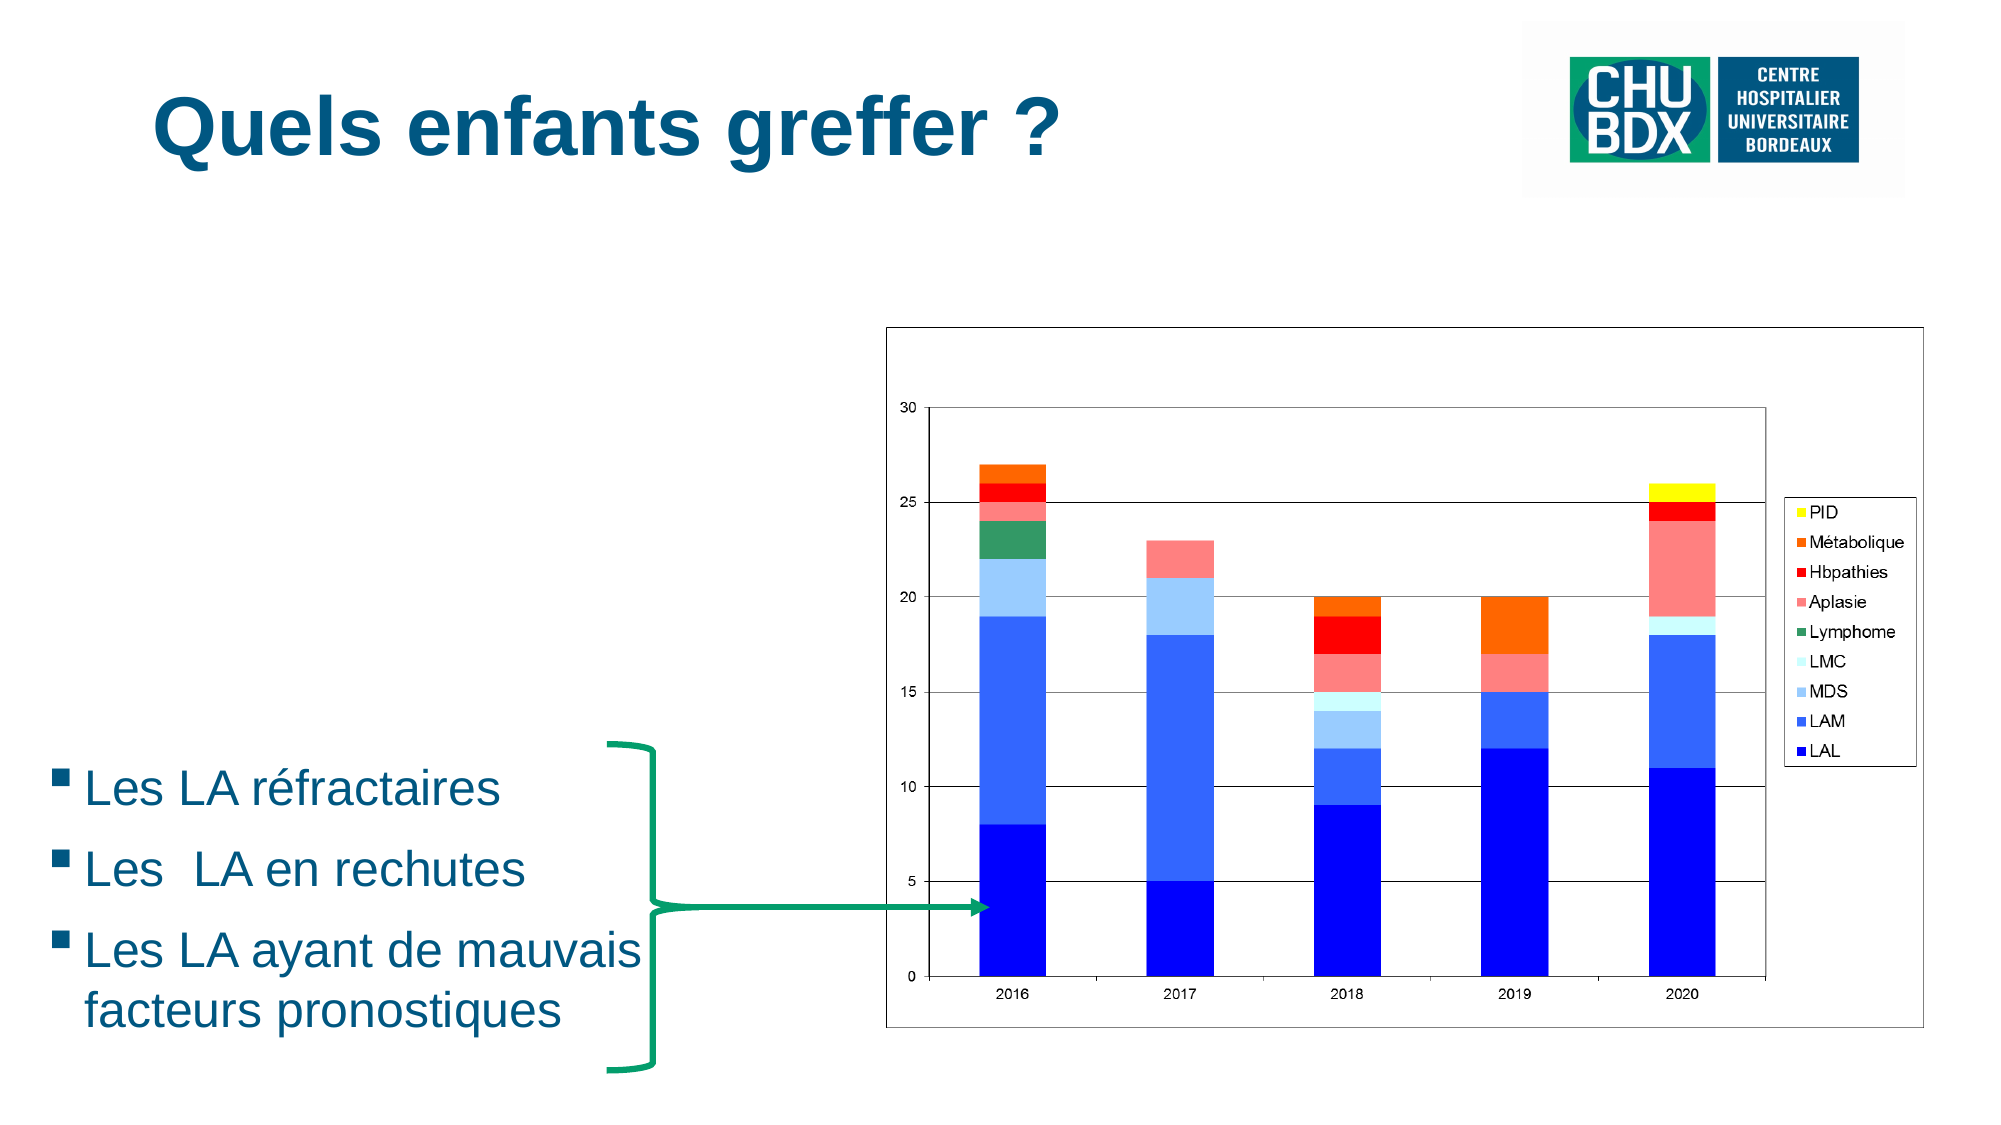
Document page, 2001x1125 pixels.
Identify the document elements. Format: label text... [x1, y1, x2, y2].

list Les LA réfractaires Les LA en rechutes Les LA ayant de mauvais facteurs pronostiques [32, 343, 730, 1101]
title Quels enfants greffer ? [137, 59, 1863, 198]
picture [1522, 21, 1905, 198]
picture [886, 327, 1924, 1028]
text_box [606, 743, 699, 1071]
